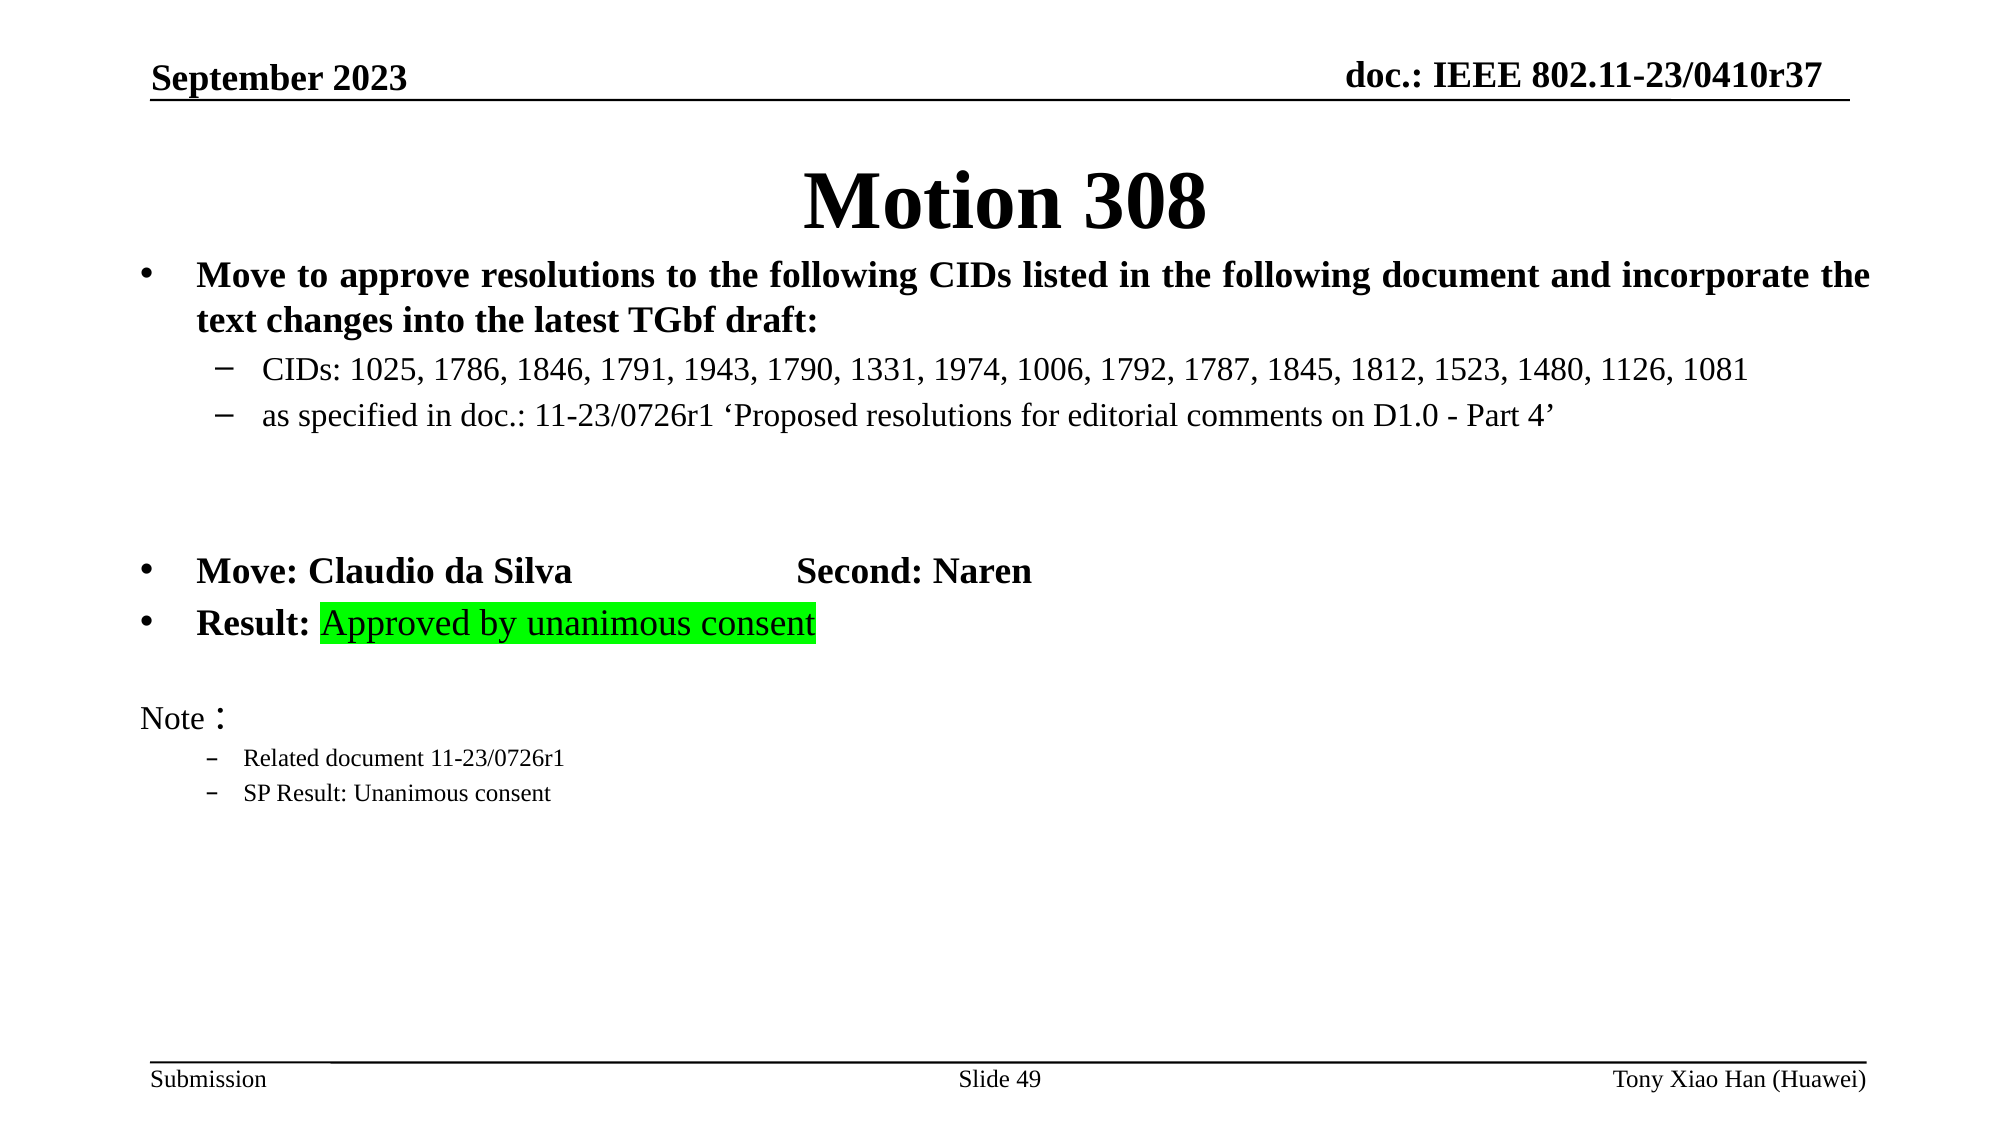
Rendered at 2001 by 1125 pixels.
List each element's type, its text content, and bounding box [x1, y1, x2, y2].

text_box Move to approve resolutions to the following CIDs listed in the following document and incorporate the text changes into the latest TGbf draft: CIDs: 1025, 1786, 1846, 1791, 1943, 1790, 1331, 1974, 1006, 1792, 1787, 1845, 1812, 1523, 1480, 1126, 1081 as specified in doc.: 11-23/0726r1 ‘Proposed resolutions for editorial comments on D1.0 - Part 4’ Move: Claudio da Silva Second: Naren Result: Approved by unanimous consent Note： Related document 11-23/0726r1 SP Result: Unanimous consent [125, 212, 1888, 900]
text_box Motion 308 [368, 137, 1644, 212]
